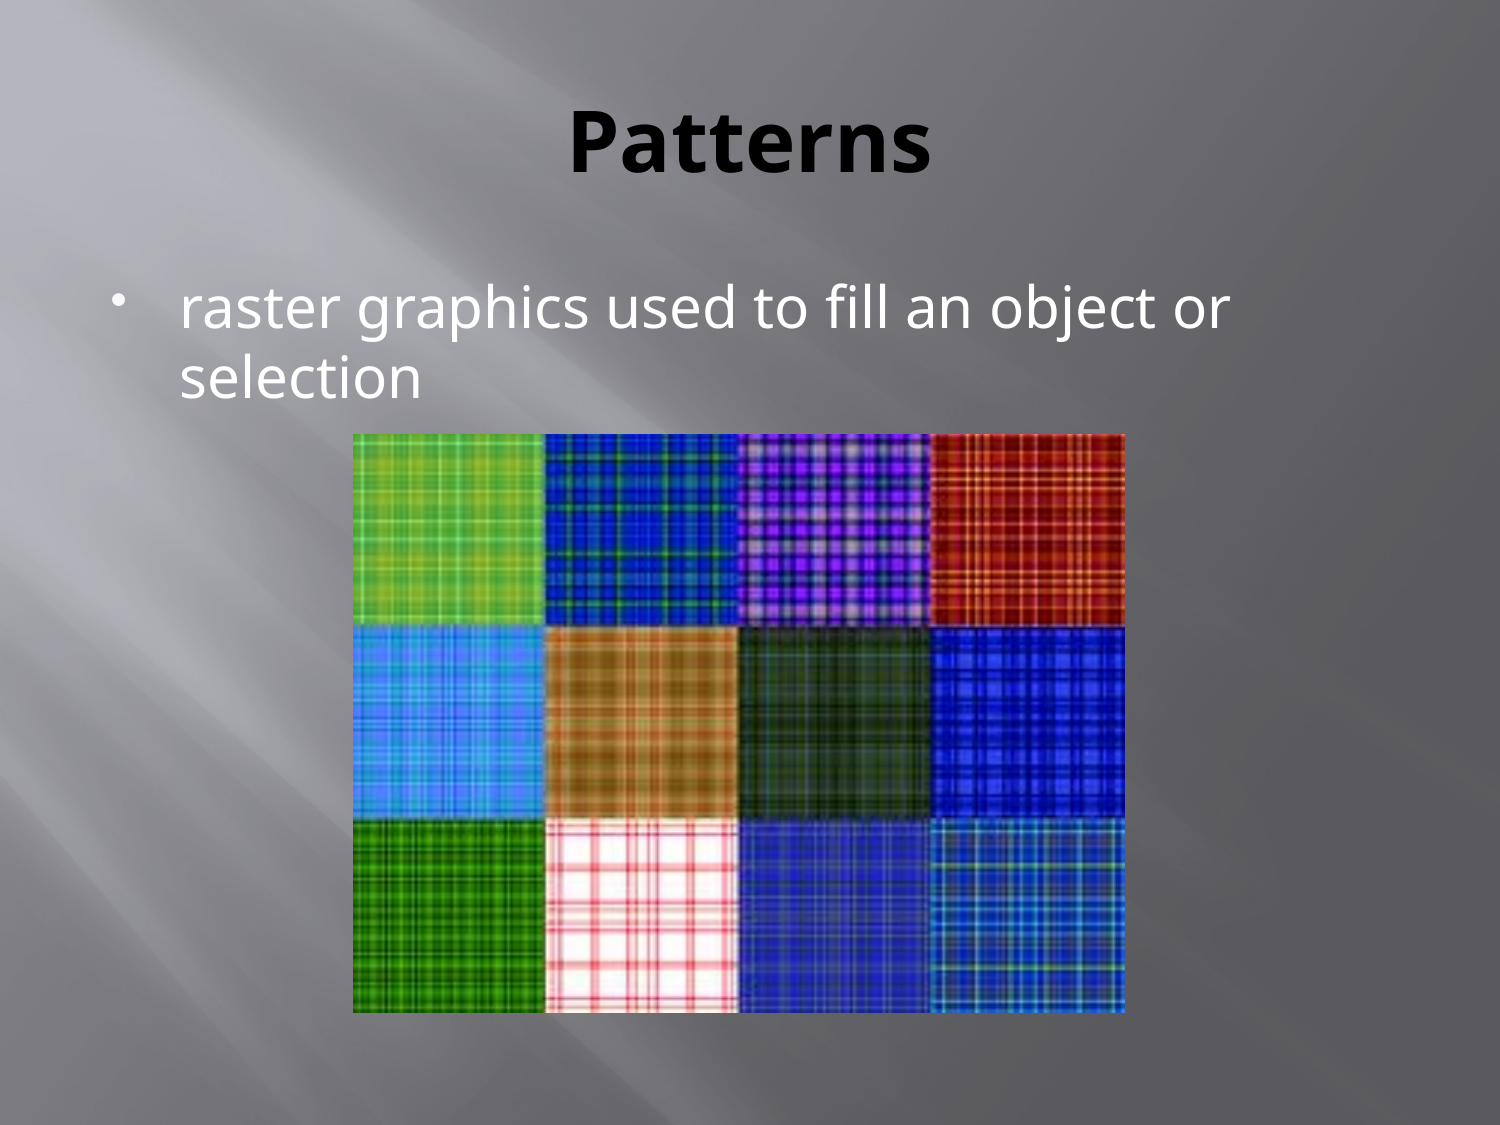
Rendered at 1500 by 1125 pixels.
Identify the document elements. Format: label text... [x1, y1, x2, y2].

title Patterns [75, 45, 1425, 233]
list raster graphics used to fill an object or selection [75, 262, 1425, 1035]
picture [353, 434, 1126, 1013]
